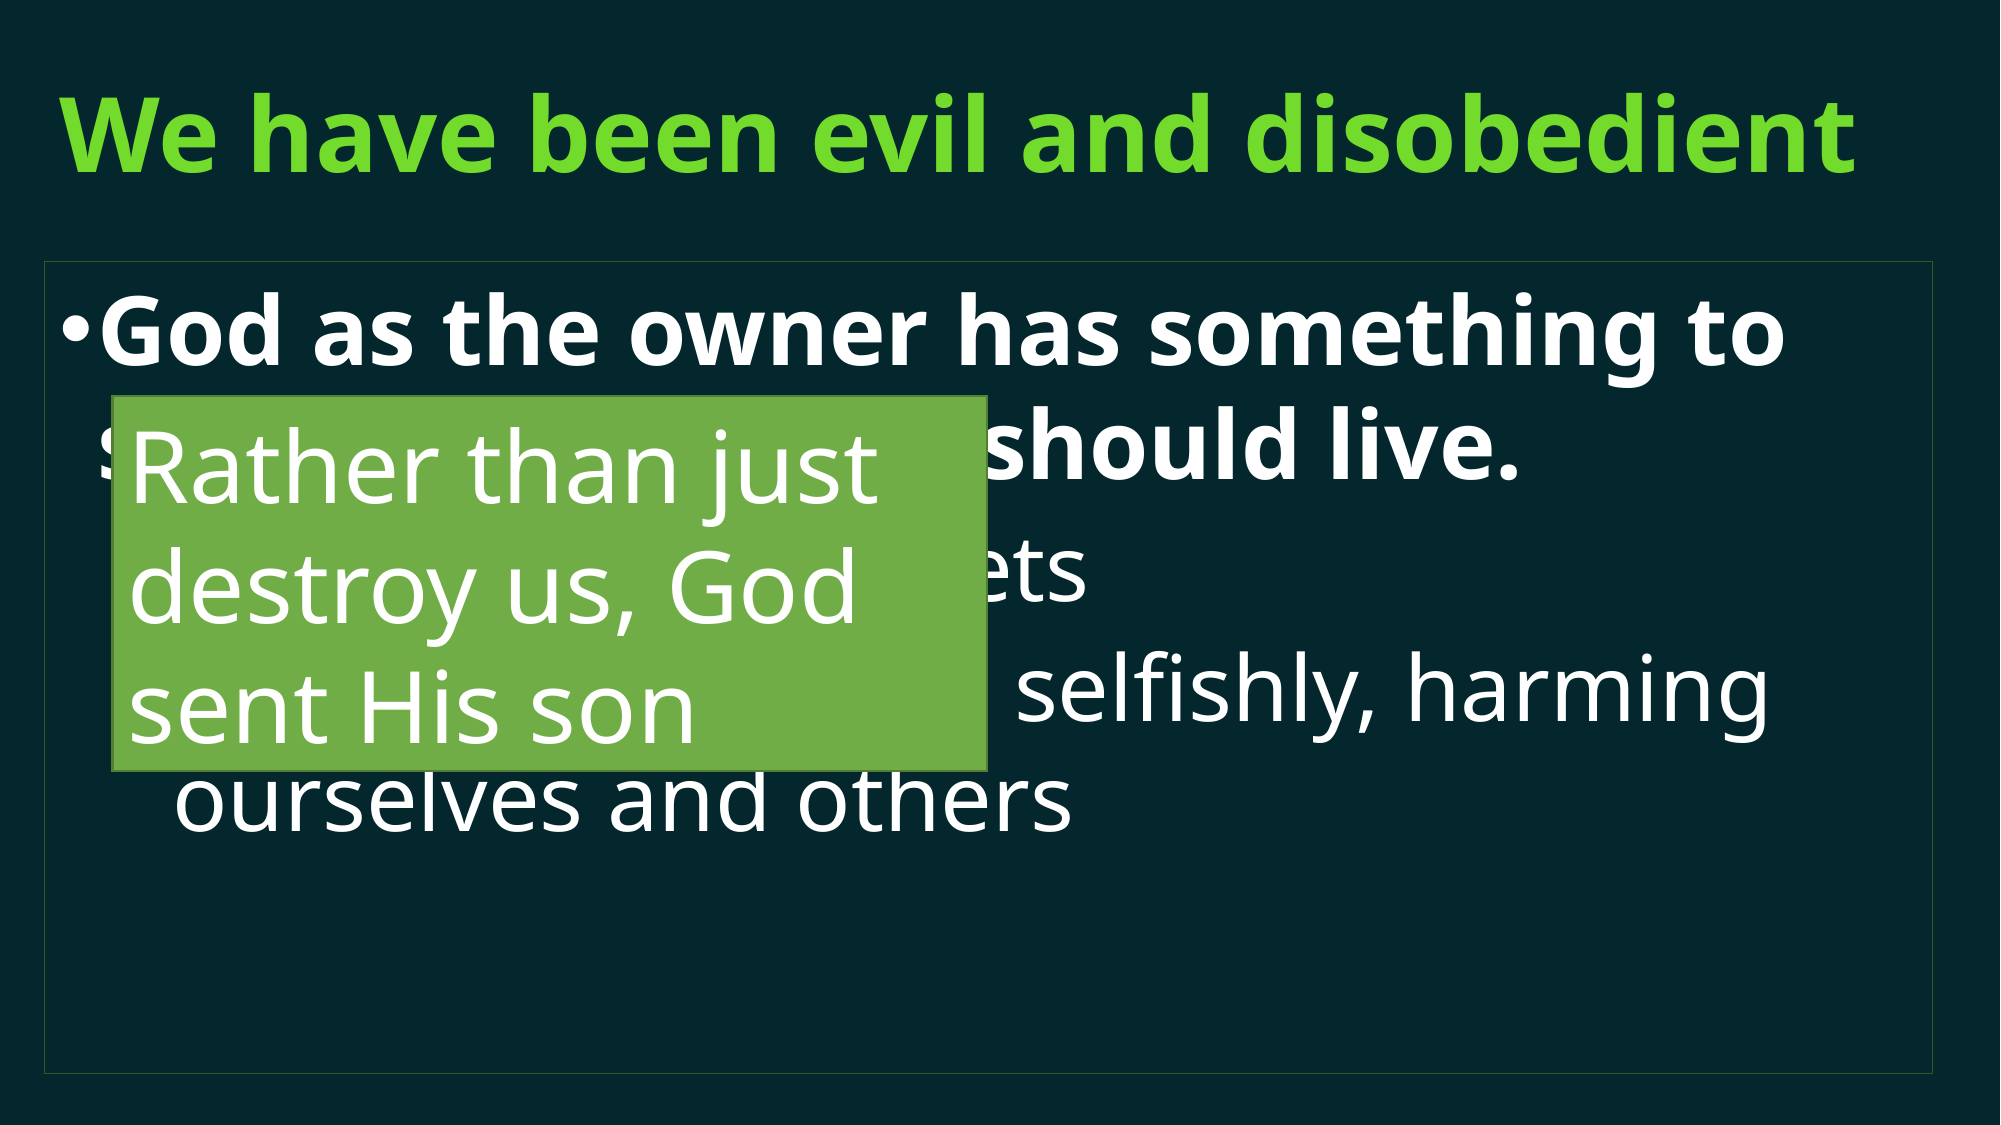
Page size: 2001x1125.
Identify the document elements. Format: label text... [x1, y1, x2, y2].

list God as the owner has something to say about how we should live. He has sent prophets We continue to live selfishly, harming ourselves and others [44, 261, 1933, 1074]
text_box Rather than just destroy us, God sent His son [111, 395, 988, 772]
title We have been evil and disobedient [44, 22, 1933, 240]
